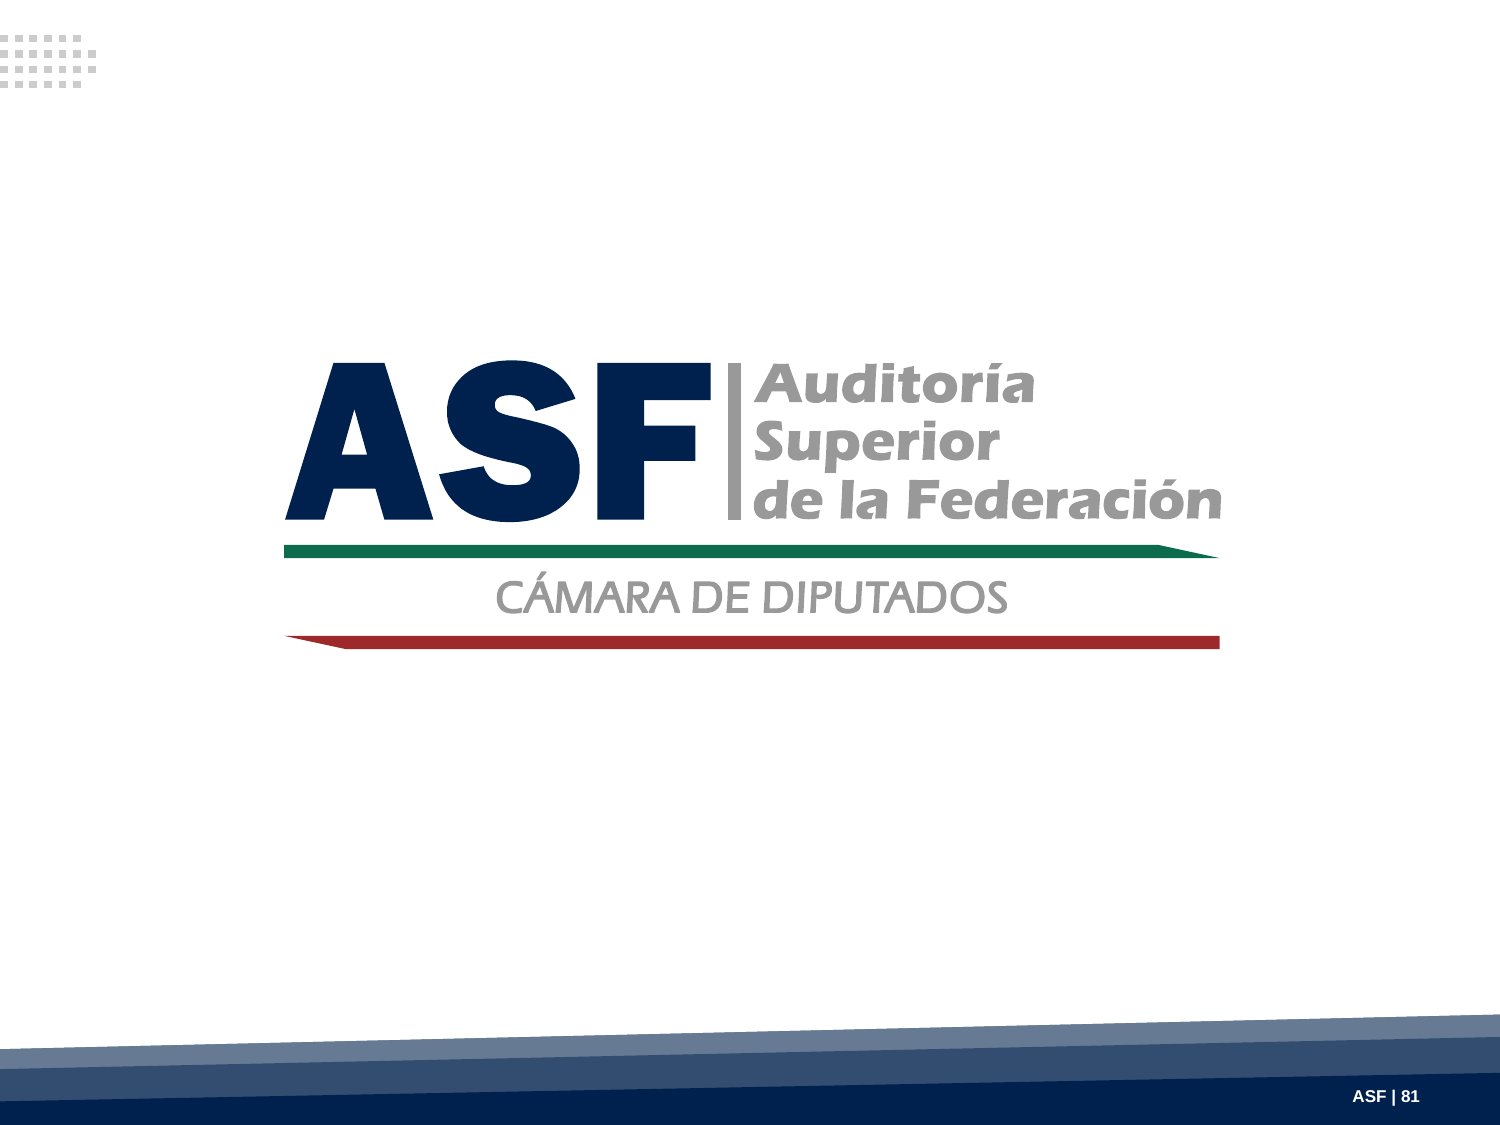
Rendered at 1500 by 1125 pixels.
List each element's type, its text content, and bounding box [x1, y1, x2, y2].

picture [283, 360, 1222, 650]
slide_number ASF | 81 [1337, 1078, 1489, 1125]
